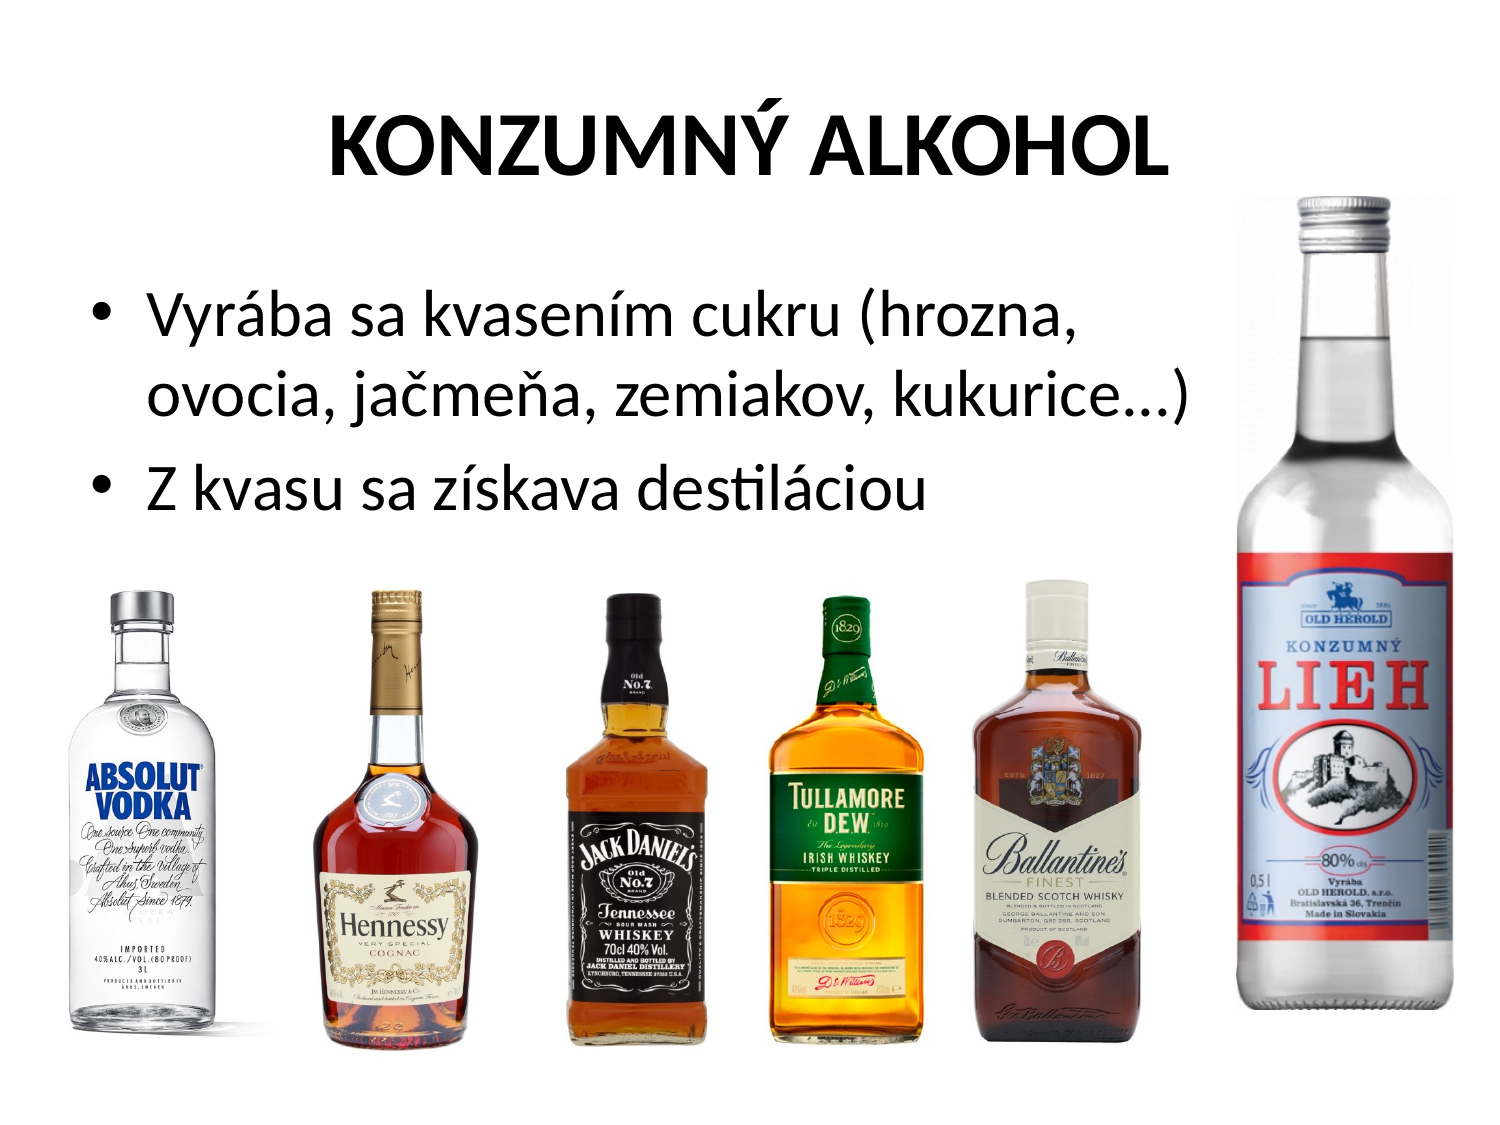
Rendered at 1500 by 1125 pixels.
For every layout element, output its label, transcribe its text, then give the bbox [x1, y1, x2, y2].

picture [0, 549, 1231, 1072]
picture [1235, 196, 1454, 1010]
title KONZUMNÝ ALKOHOL [75, 45, 1425, 233]
list Vyrába sa kvasením cukru (hrozna, ovocia, jačmeňa, zemiakov, kukurice...) Z kvasu sa získava destiláciou [75, 262, 1230, 581]
